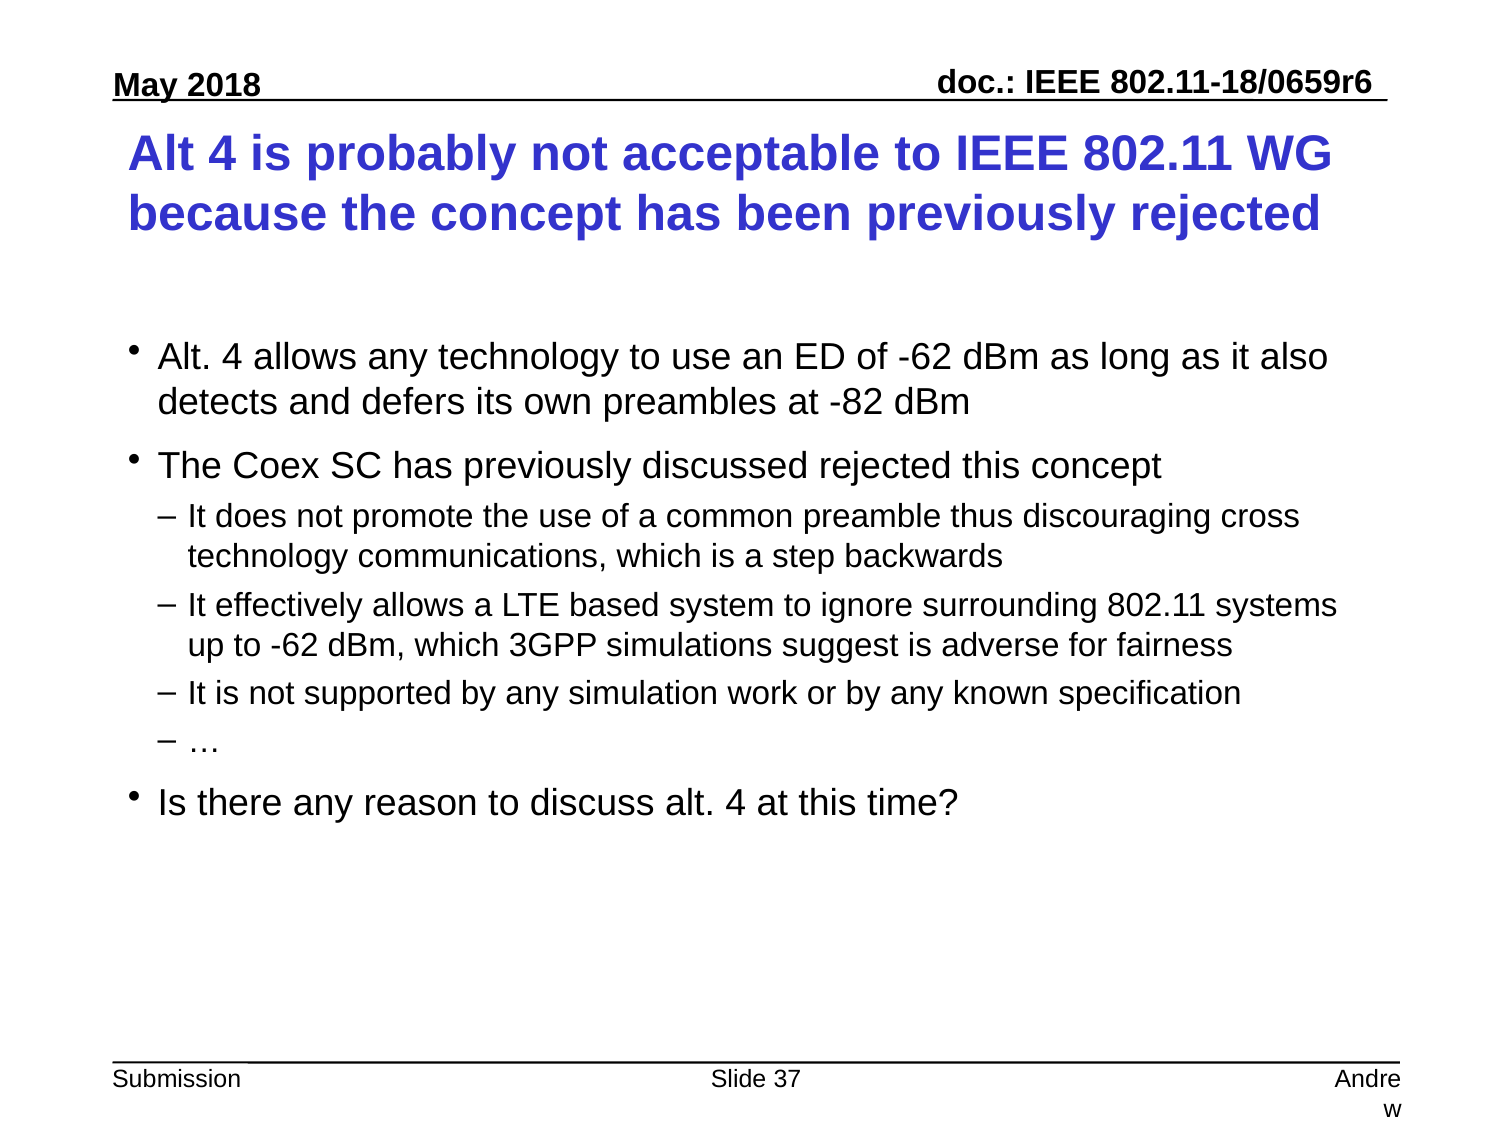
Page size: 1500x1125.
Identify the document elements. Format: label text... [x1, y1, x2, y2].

slide_number Slide 37 [709, 1061, 803, 1093]
title Alt 4 is probably not acceptable to IEEE 802.11 WG because the concept has been previously rejected [112, 112, 1388, 288]
footer Andrew Myles, Cisco [1320, 1061, 1402, 1093]
list Alt. 4 allows any technology to use an ED of -62 dBm as long as it also detects and defers its own preambles at -82 dBm The Coex SC has previously discussed rejected this concept It does not promote the use of a common preamble thus discouraging cross technology communications, which is a step backwards It effectively allows a LTE based system to ignore surrounding 802.11 systems up to -62 dBm, which 3GPP simulations suggest is adverse for fairness It is not supported by any simulation work or by any known specification … Is there any reason to discuss alt. 4 at this time? [112, 324, 1388, 1000]
